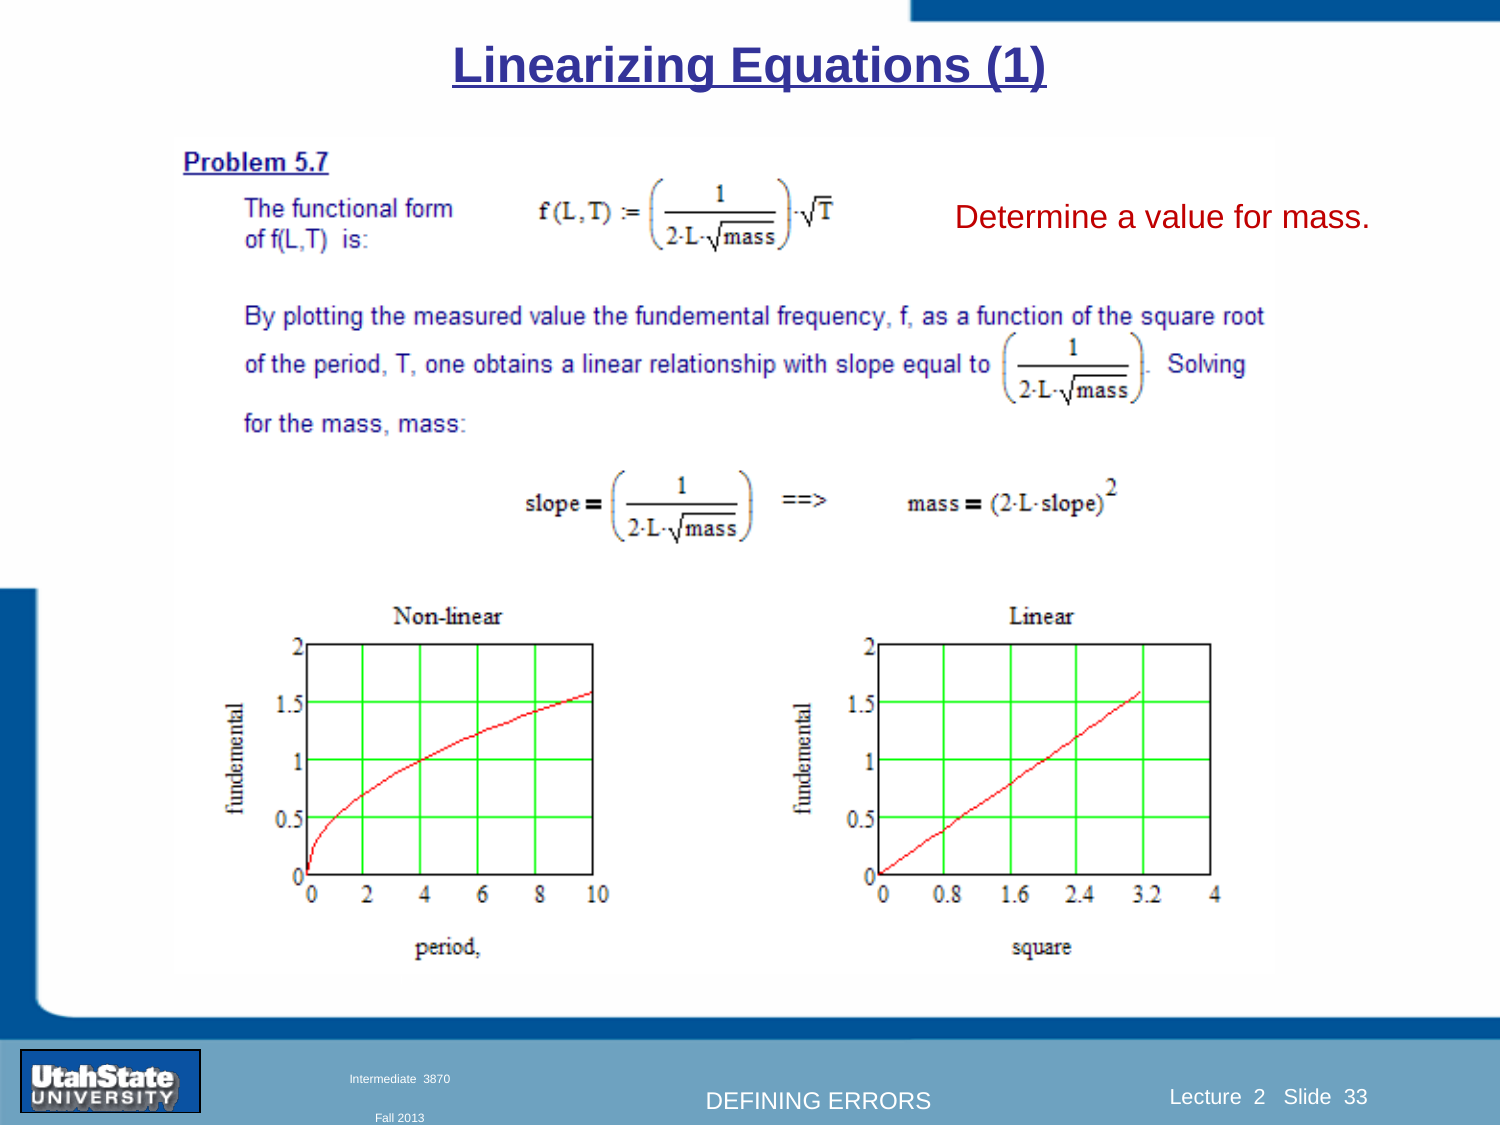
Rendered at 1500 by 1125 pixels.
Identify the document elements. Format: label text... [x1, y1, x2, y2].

picture [0, 0, 1500, 1125]
text_box Determine a value for mass. [1279, 187, 1387, 243]
title Linearizing Equations (1) [74, 24, 1426, 101]
